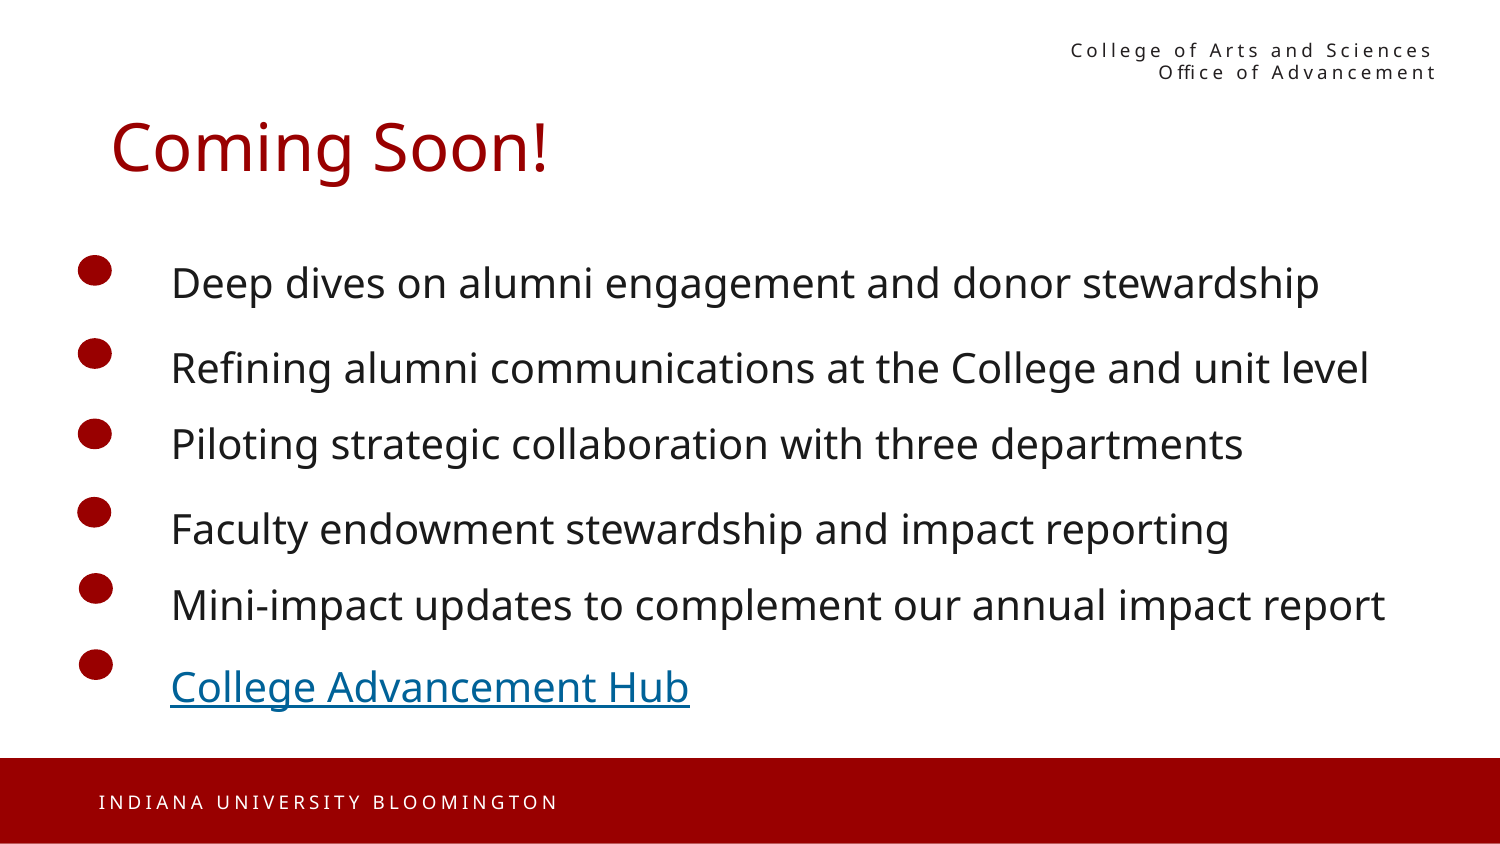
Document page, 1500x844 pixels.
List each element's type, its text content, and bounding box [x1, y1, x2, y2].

text_box [78, 573, 113, 604]
text_box Faculty endowment stewardship and impact reporting [155, 470, 1382, 546]
text_box [78, 649, 113, 680]
text_box Mini-impact updates to complement our annual impact report [155, 546, 1426, 636]
text_box Refining alumni communications at the College and unit level [155, 309, 1423, 385]
text_box Coming Soon! [95, 89, 576, 178]
text_box [77, 255, 112, 286]
text_box Piloting strategic collaboration with three departments [155, 385, 1426, 476]
text_box [77, 496, 112, 528]
text_box College Advancement Hub [155, 636, 906, 725]
text_box [77, 338, 112, 369]
text_box [77, 418, 112, 450]
text_box College of Arts and Sciences Office of Advancement [1007, 29, 1450, 93]
text_box Deep dives on alumni engagement and donor stewardship [155, 217, 1465, 323]
